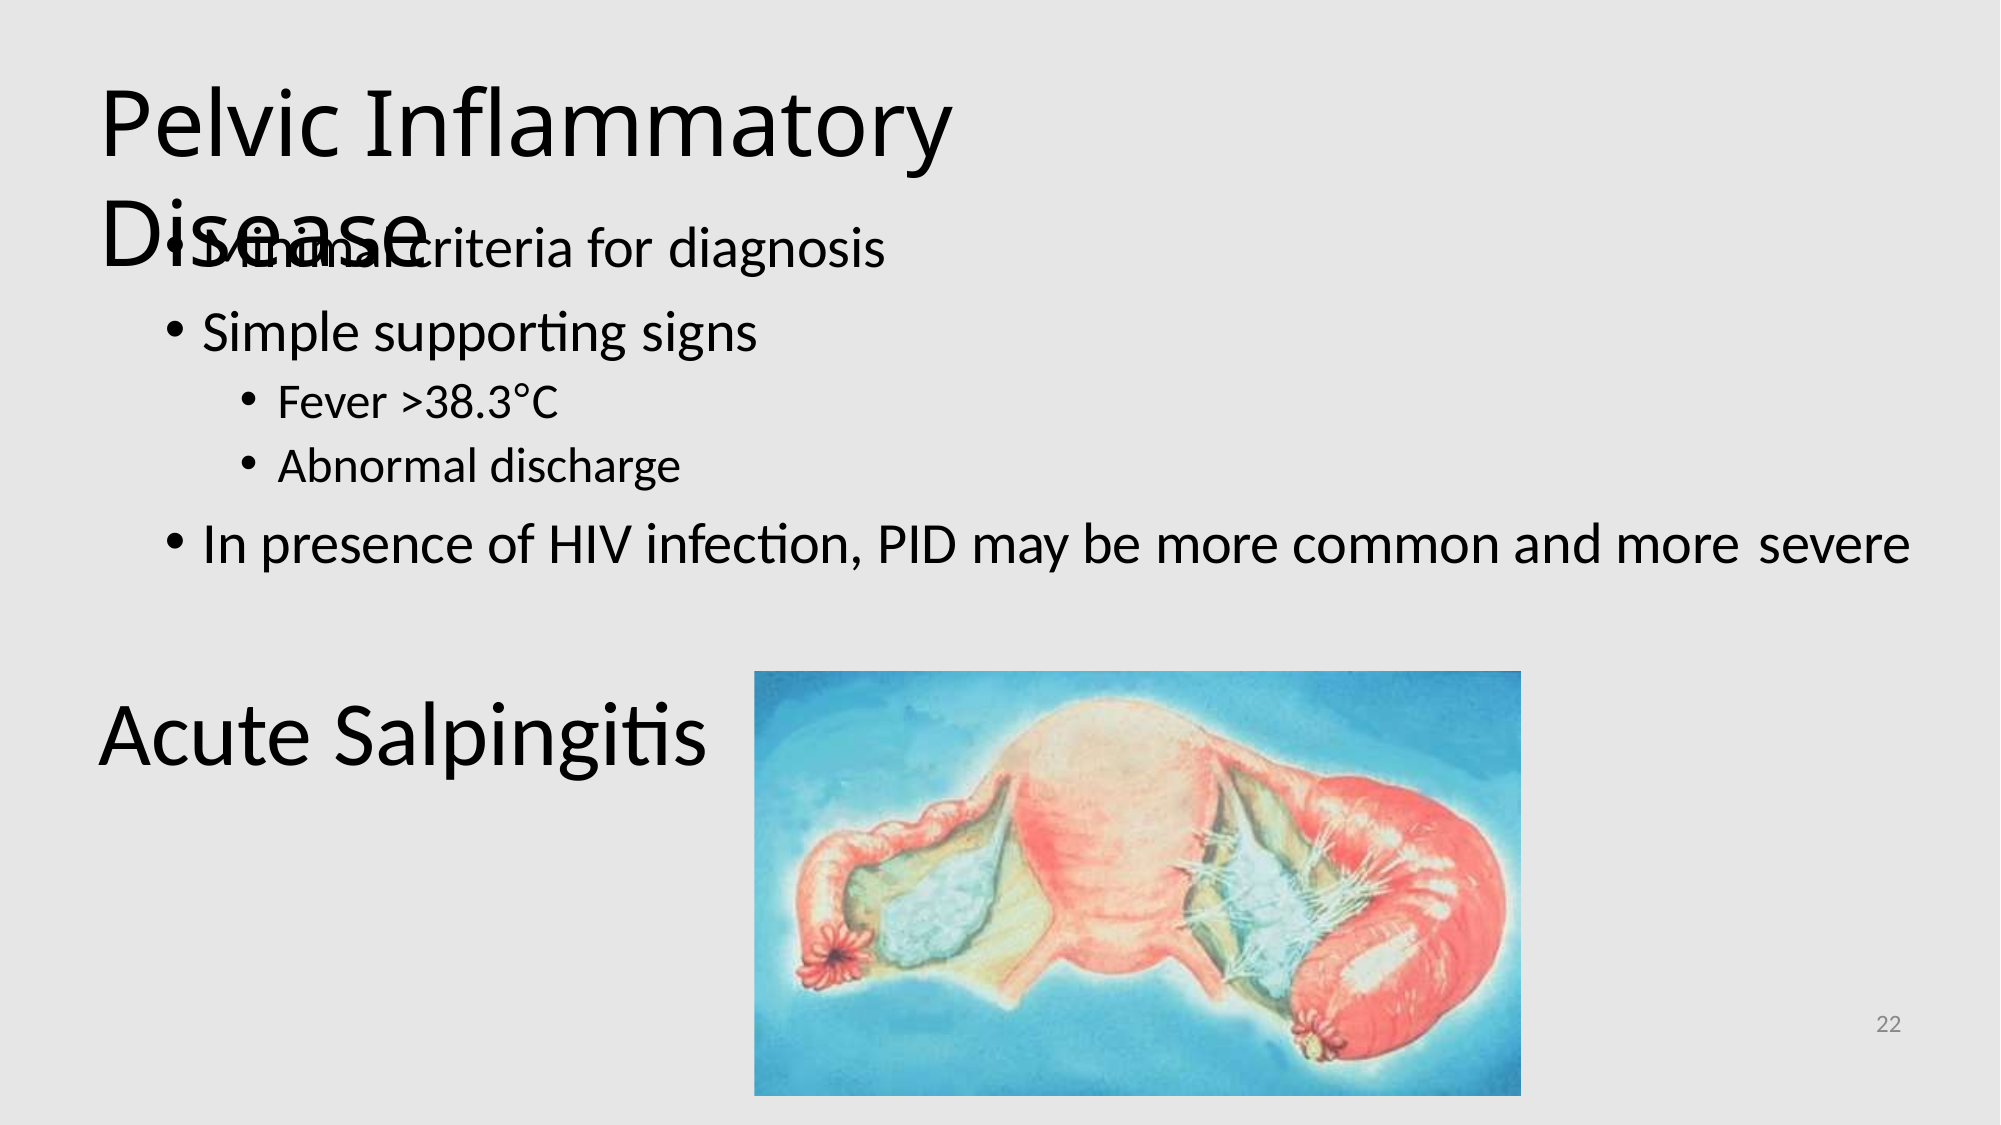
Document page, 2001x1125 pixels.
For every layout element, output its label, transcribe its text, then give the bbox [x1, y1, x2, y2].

text_box 22 [1874, 1005, 1904, 1038]
text_box Minimal criteria for diagnosis Simple supporting signs Fever >38.3°C Abnormal discharge In presence of HIV infection, PID may be more common and more severe [162, 193, 1926, 576]
text_box Acute Salpingitis [96, 671, 713, 784]
title Pelvic Inflammatory Disease [96, 62, 1130, 285]
text_box [754, 671, 1521, 1096]
